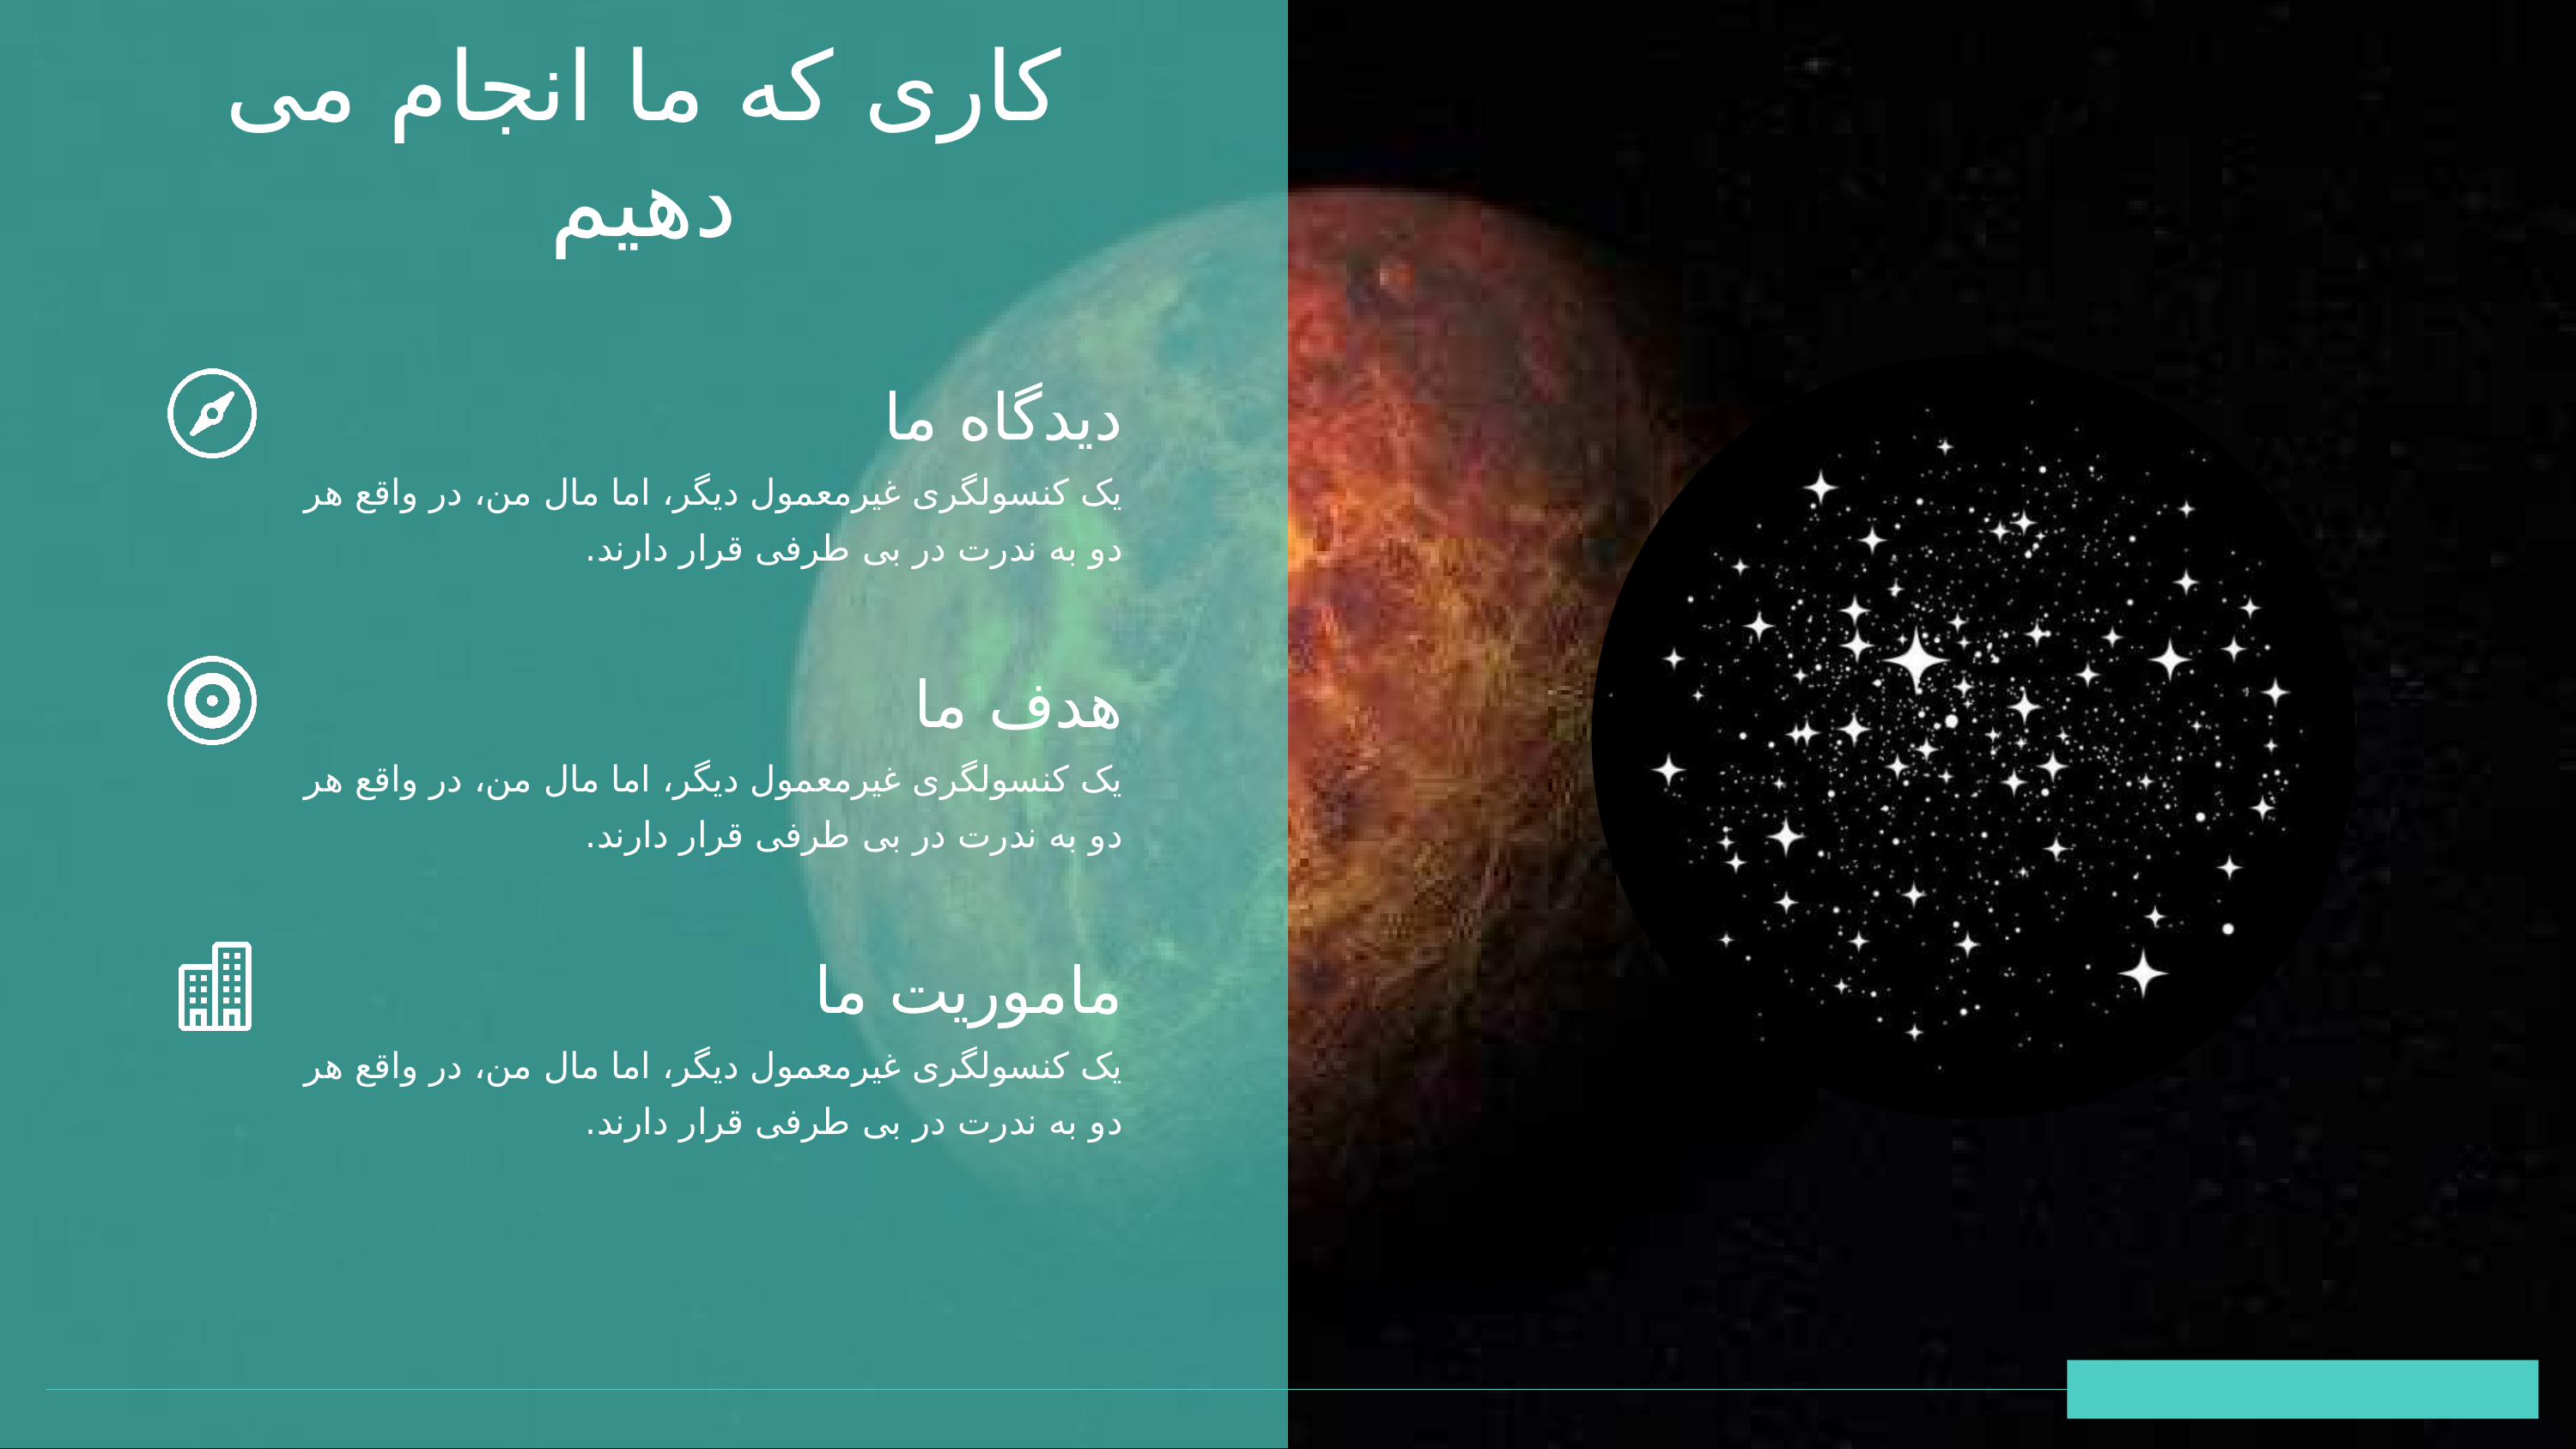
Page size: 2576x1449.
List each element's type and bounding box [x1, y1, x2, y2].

picture [0, 0, 2576, 1449]
text_box [45, 1360, 2539, 1419]
